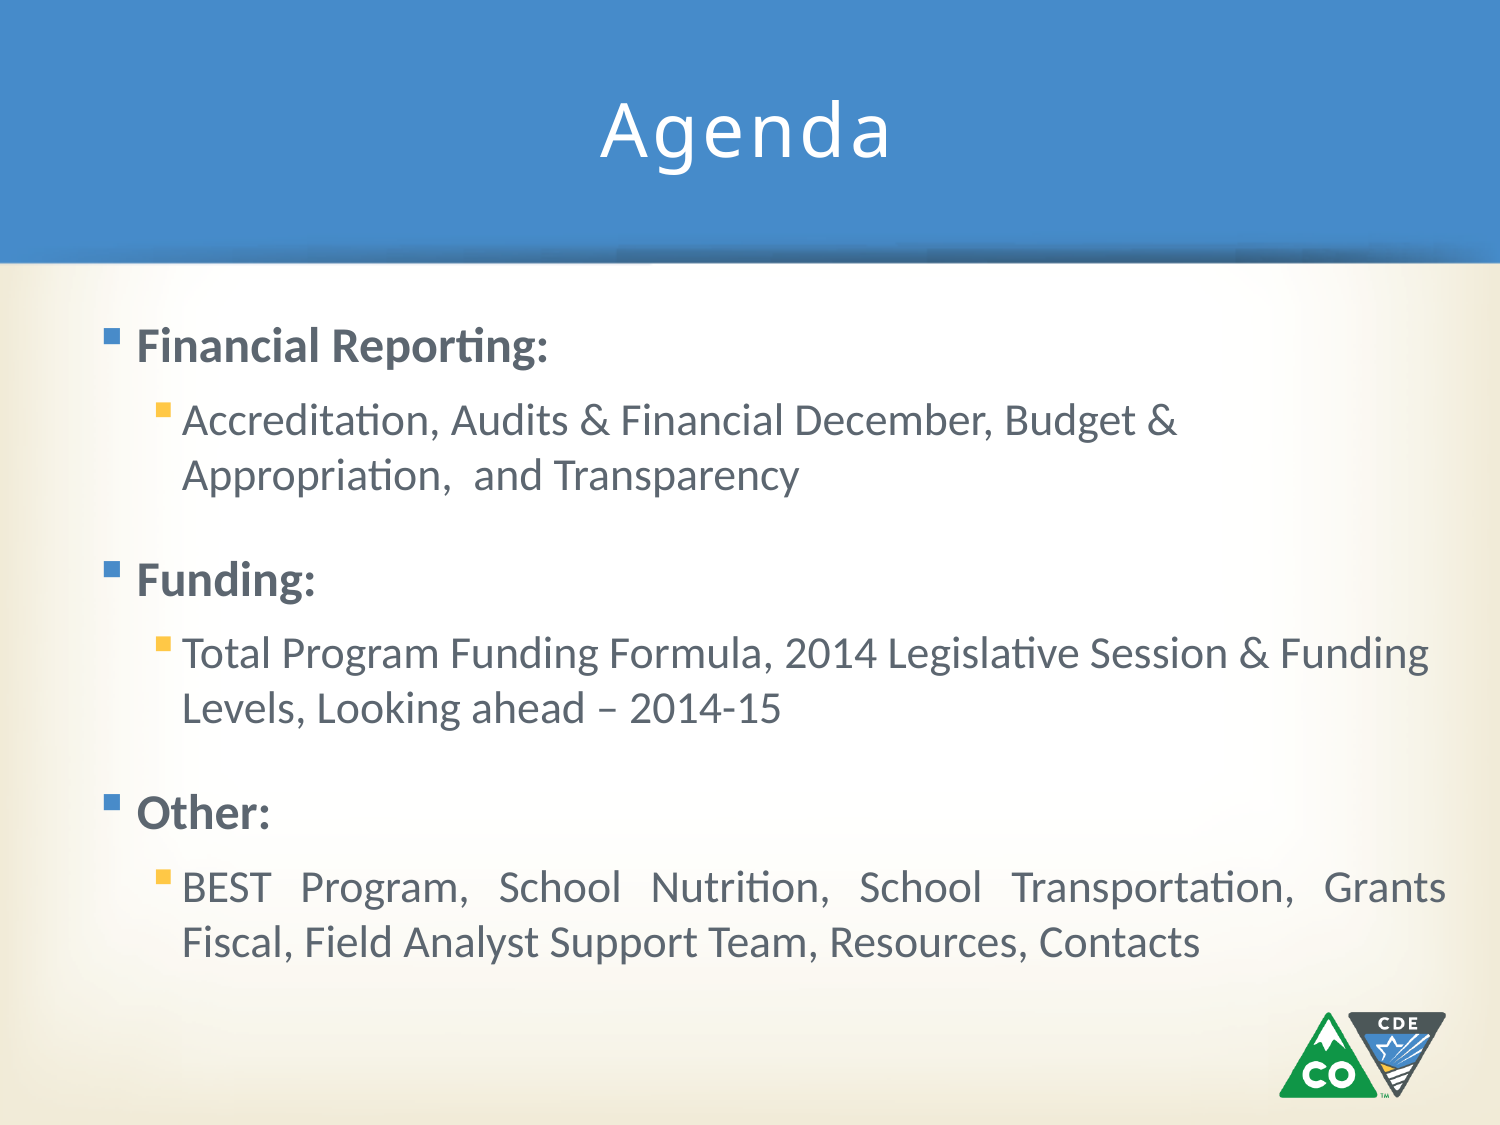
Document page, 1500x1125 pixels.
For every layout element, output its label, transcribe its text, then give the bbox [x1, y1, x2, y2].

picture [0, 0, 1500, 1125]
list Financial Reporting: Accreditation, Audits & Financial December, Budget & Appropriation, and Transparency Funding: Total Program Funding Formula, 2014 Legislative Session & Funding Levels, Looking ahead – 2014-15 Other: BEST Program, School Nutrition, School Transportation, Grants Fiscal, Field Analyst Support Team, Resources, Contacts [46, 305, 1463, 1025]
title Agenda [15, 15, 1478, 241]
